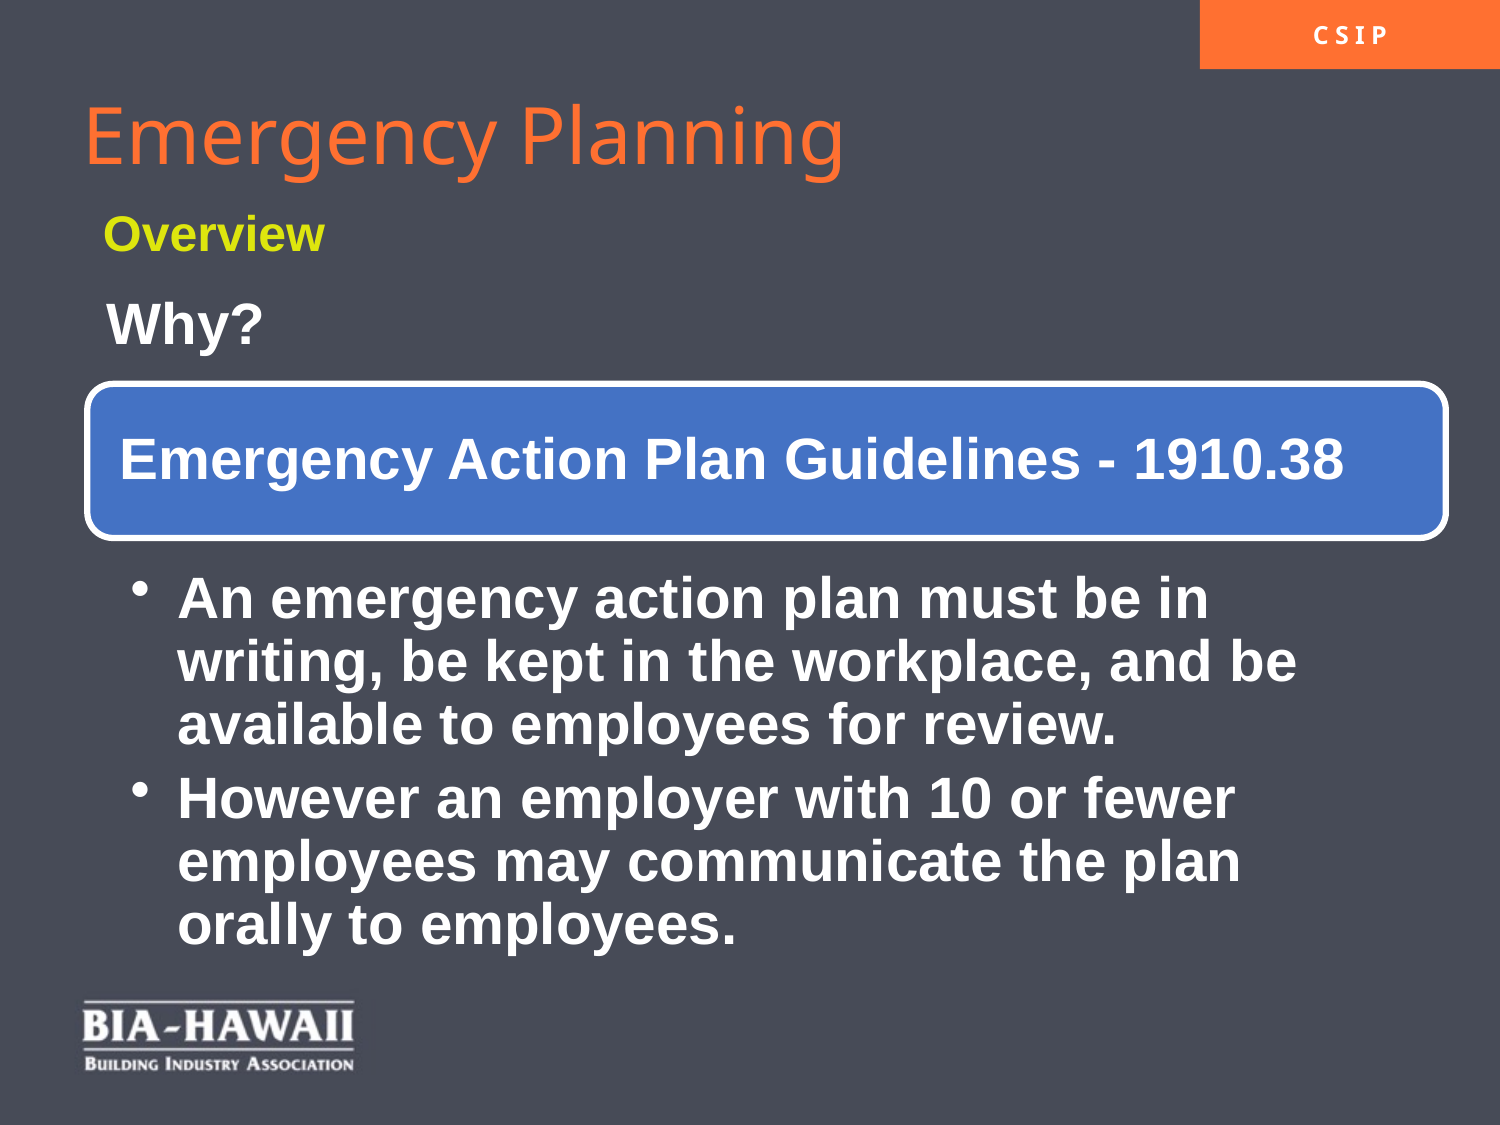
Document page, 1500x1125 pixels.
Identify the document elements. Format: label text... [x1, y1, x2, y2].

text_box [87, 383, 1447, 988]
title Emergency Planning [75, 15, 1425, 263]
text_box Overview [95, 193, 1363, 269]
picture [0, 0, 1500, 1125]
text_box Why? [99, 278, 1202, 364]
